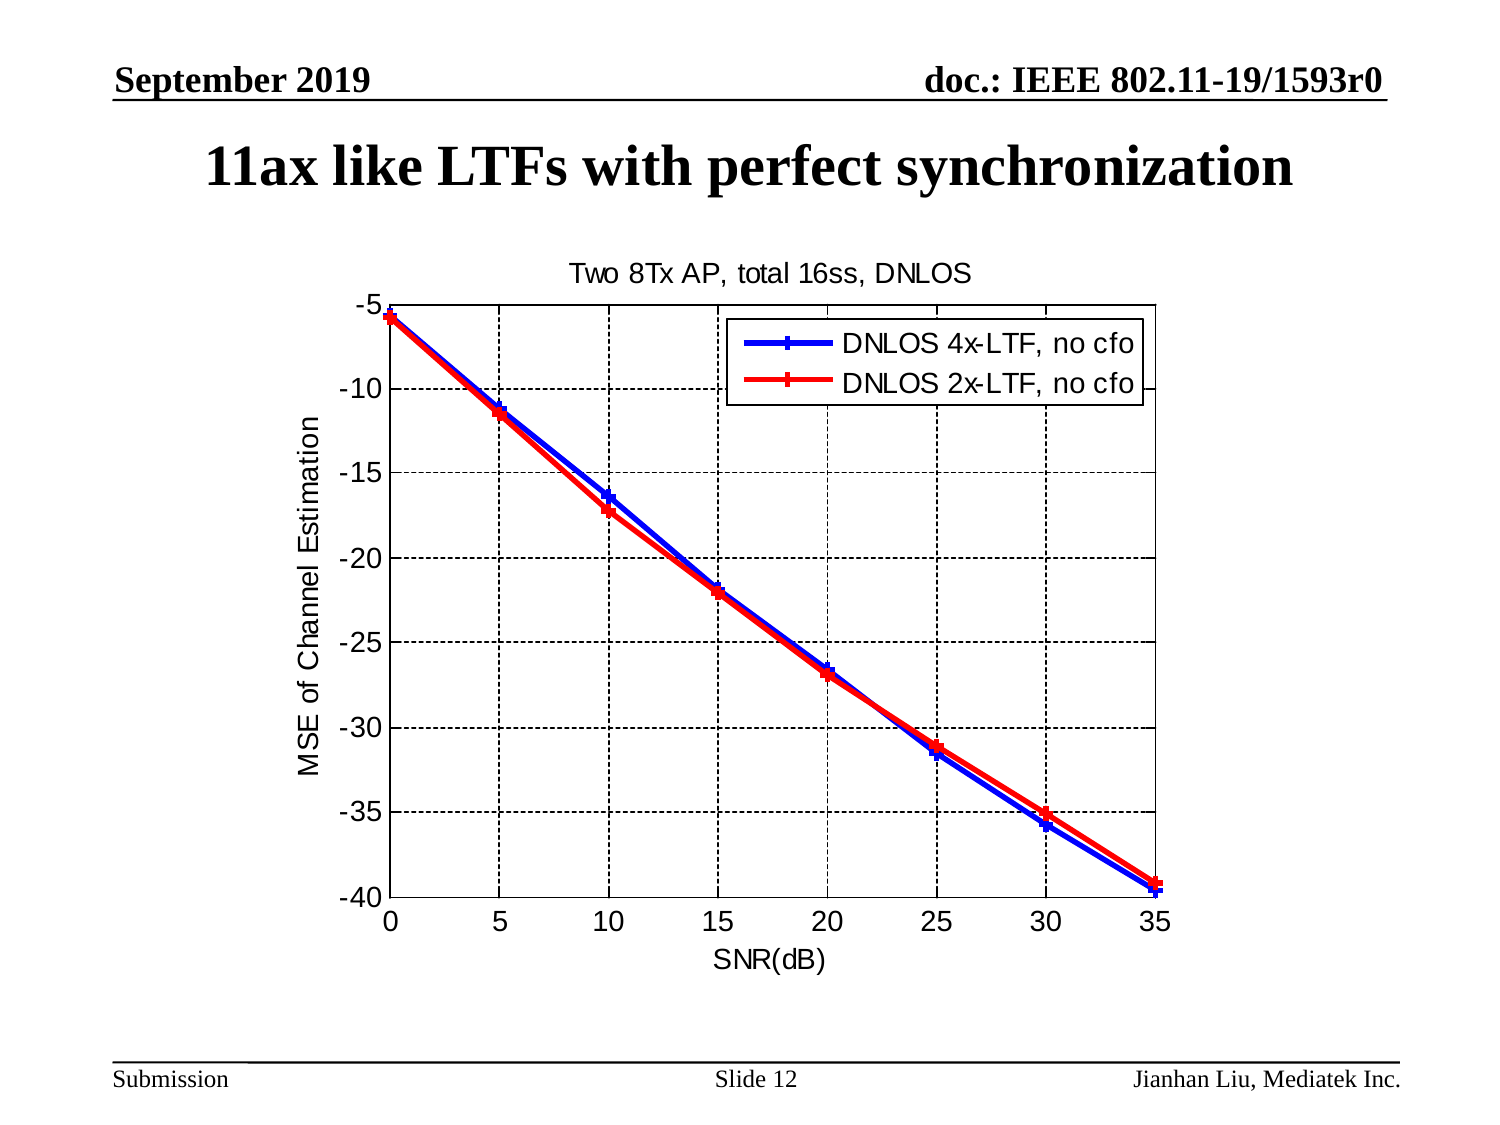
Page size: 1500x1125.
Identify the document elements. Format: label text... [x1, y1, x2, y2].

picture [262, 249, 1250, 981]
footer Jianhan Liu, Mediatek Inc. [1129, 1061, 1402, 1093]
slide_number Slide 12 [712, 1061, 800, 1093]
title 11ax like LTFs with perfect synchronization [112, 112, 1388, 213]
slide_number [114, 54, 374, 101]
